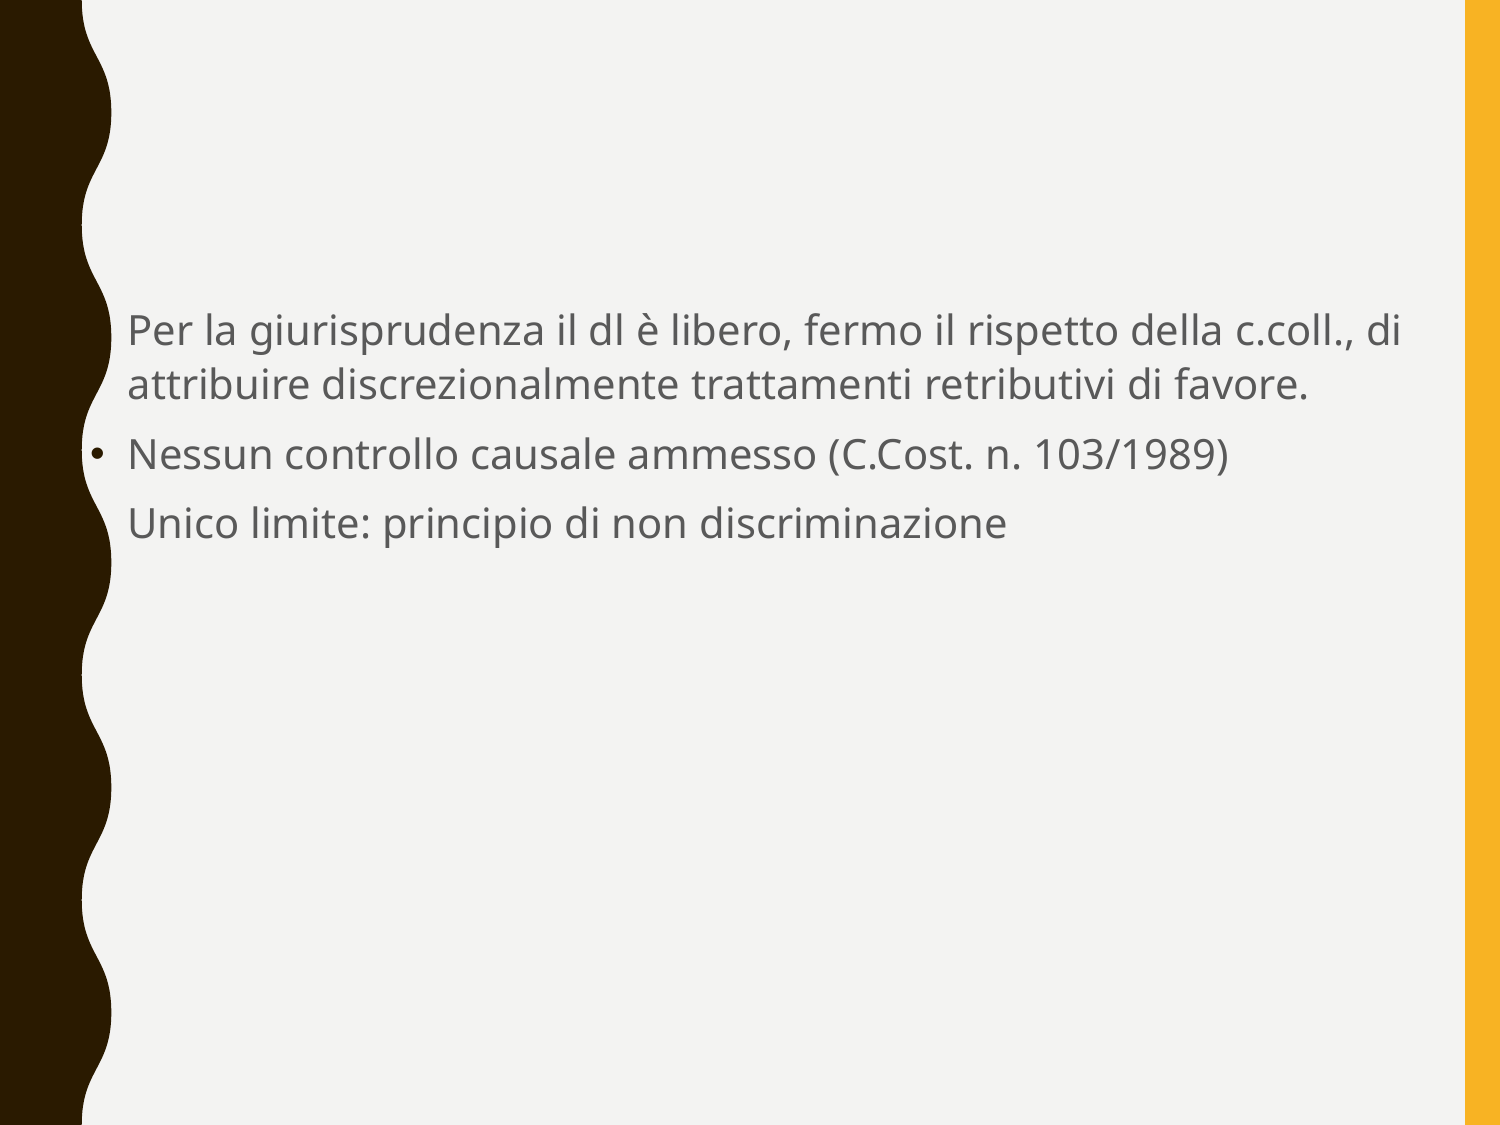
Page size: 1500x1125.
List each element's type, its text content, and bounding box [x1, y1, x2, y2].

list Per la giurisprudenza il dl è libero, fermo il rispetto della c.coll., di attribuire discrezionalmente trattamenti retributivi di favore. Nessun controllo causale ammesso (C.Cost. n. 103/1989) Unico limite: principio di non discriminazione [75, 290, 1425, 989]
